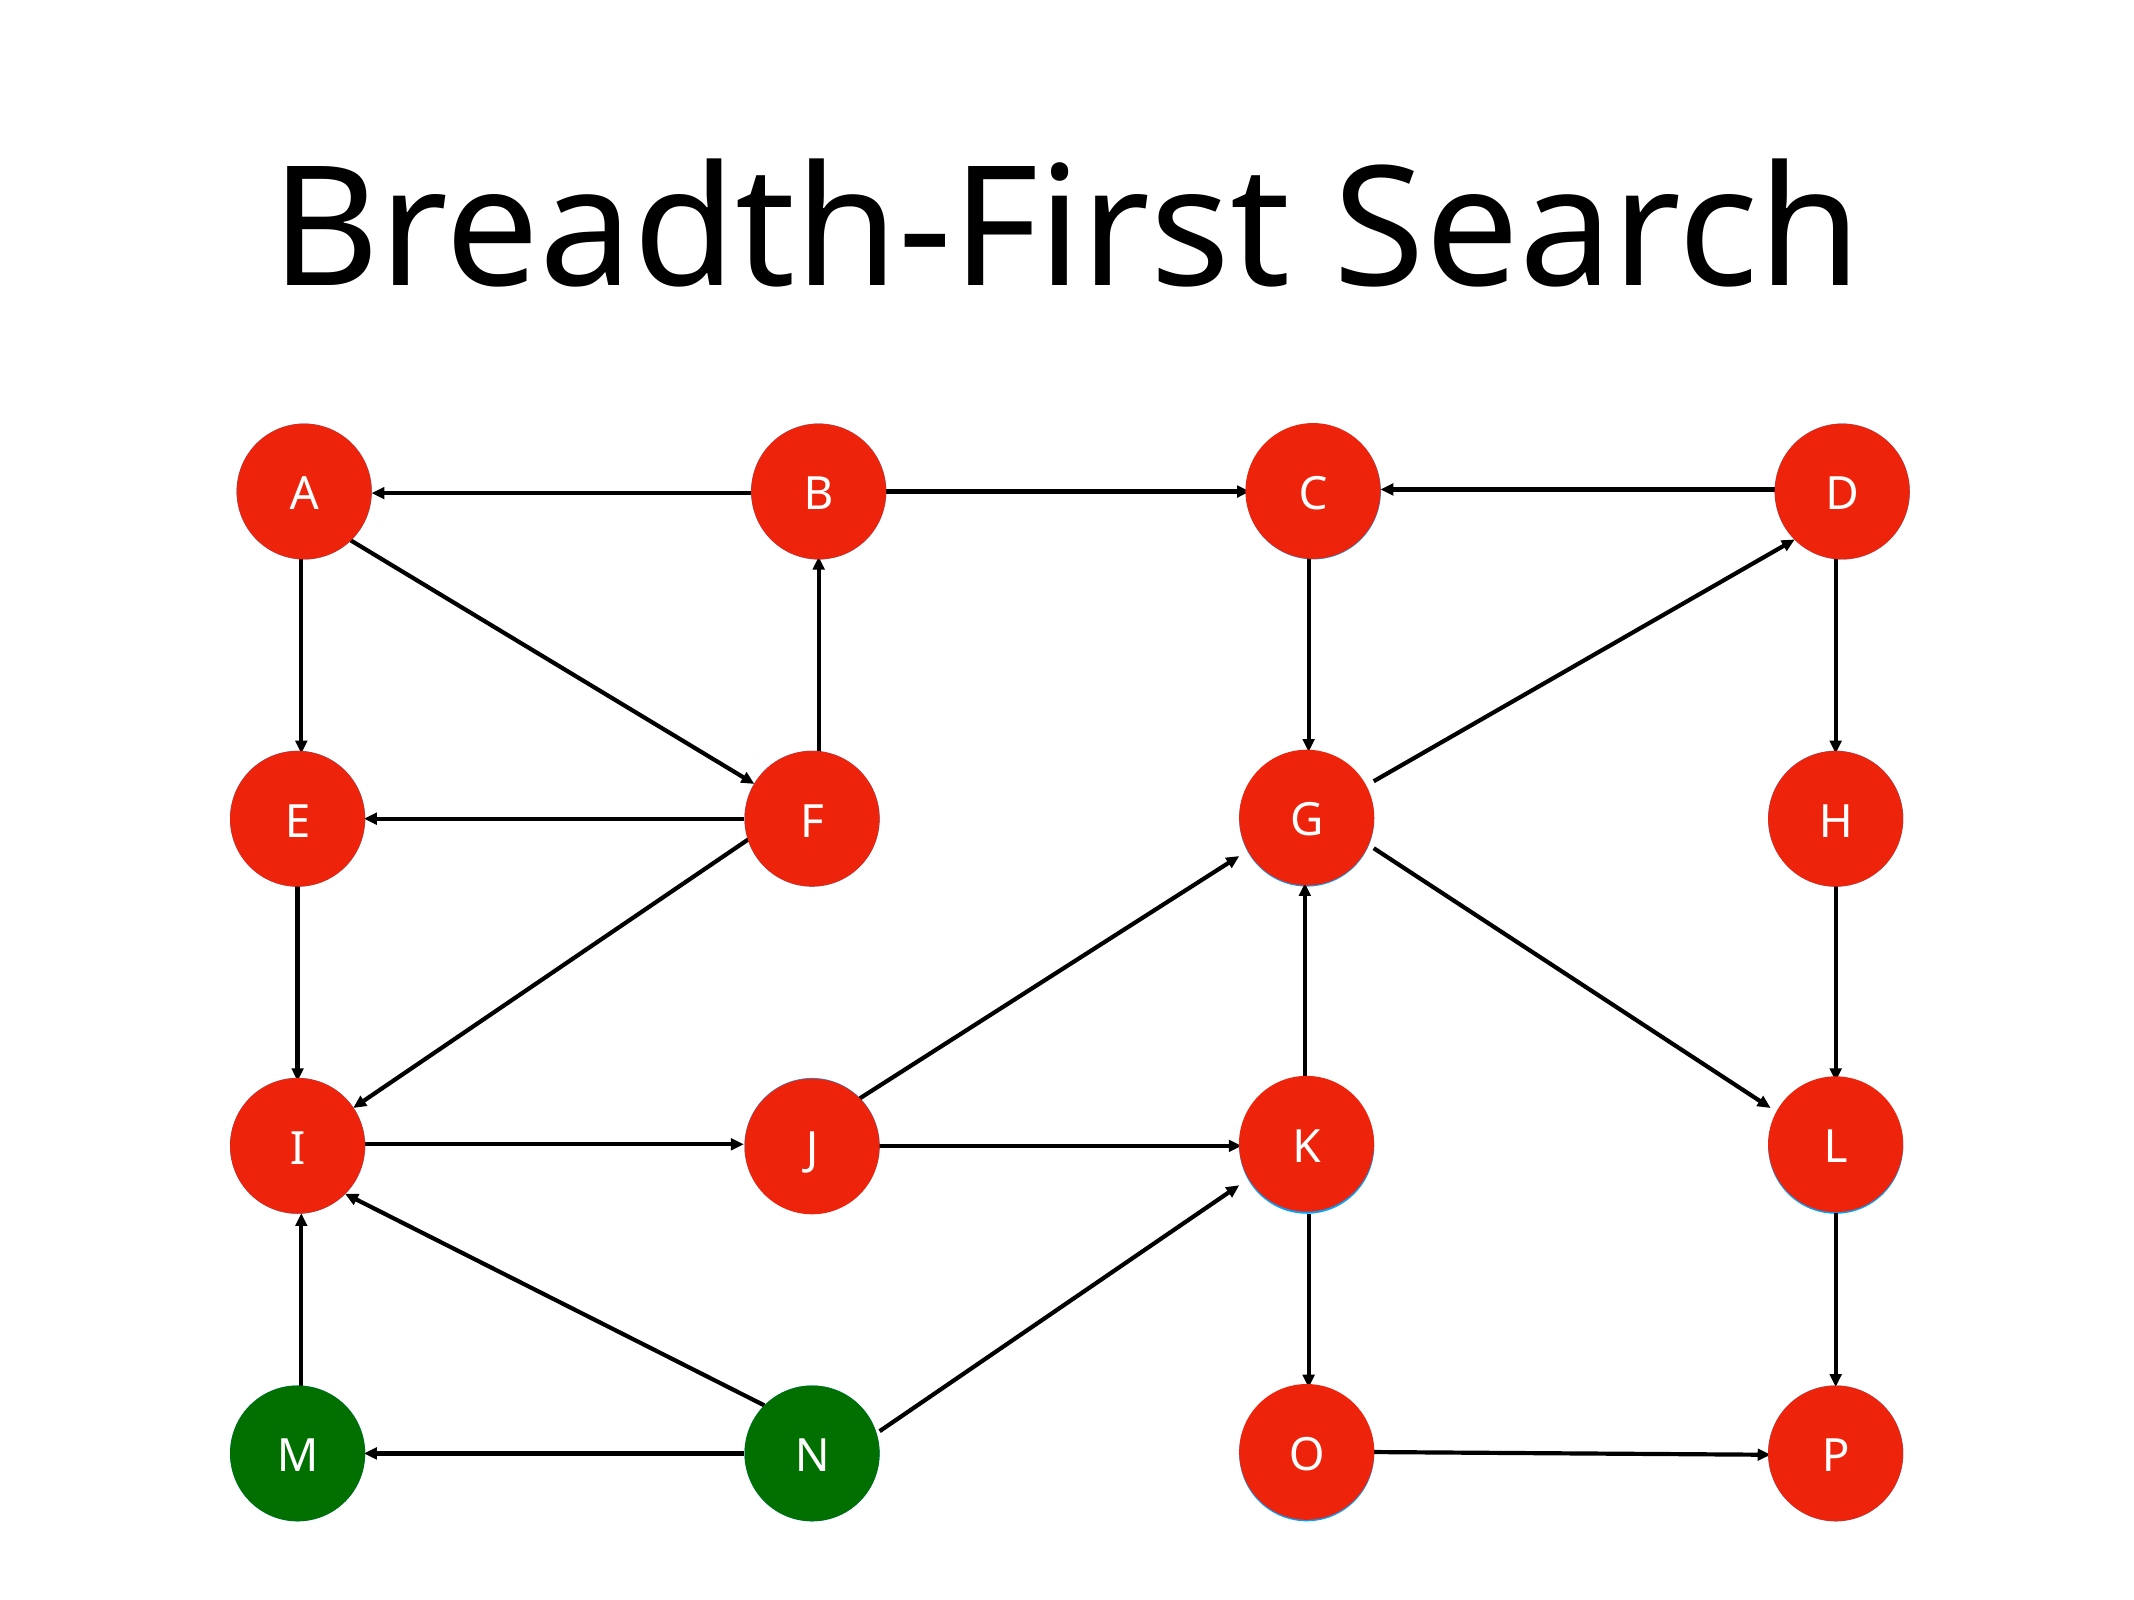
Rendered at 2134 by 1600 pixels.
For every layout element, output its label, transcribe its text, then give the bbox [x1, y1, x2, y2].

text_box O [1239, 1384, 1375, 1520]
text_box [812, 560, 825, 751]
text_box J [744, 1078, 880, 1215]
text_box [366, 1447, 744, 1460]
text_box [1302, 559, 1315, 749]
text_box [1375, 1448, 1768, 1461]
text_box [1381, 483, 1774, 496]
text_box P [1768, 1385, 1904, 1522]
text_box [1373, 847, 1771, 1109]
text_box [880, 1139, 1239, 1153]
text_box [1373, 539, 1795, 782]
text_box N [744, 1385, 880, 1522]
text_box [1829, 887, 1842, 1076]
text_box [295, 560, 308, 751]
text_box [887, 485, 1245, 498]
text_box [351, 541, 754, 784]
text_box C [1245, 423, 1381, 559]
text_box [879, 1185, 1240, 1432]
text_box [1302, 1214, 1315, 1384]
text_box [859, 855, 1240, 1099]
text_box [366, 812, 744, 825]
text_box [372, 486, 751, 500]
text_box F [744, 750, 880, 887]
text_box [291, 887, 304, 1077]
text_box [366, 1138, 744, 1151]
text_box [345, 1193, 765, 1406]
text_box G [1239, 749, 1375, 886]
text_box I [230, 1077, 366, 1214]
text_box E [230, 750, 366, 887]
text_box K [1238, 1075, 1375, 1212]
text_box [1829, 560, 1842, 750]
text_box [295, 1214, 308, 1385]
text_box [1829, 1213, 1842, 1385]
text_box H [1768, 750, 1904, 887]
text_box [1298, 886, 1312, 1075]
title Breadth-First Search [155, 41, 1978, 397]
text_box M [230, 1385, 366, 1522]
text_box B [751, 423, 887, 560]
text_box [353, 840, 747, 1108]
text_box D [1774, 423, 1910, 560]
text_box A [236, 423, 372, 560]
text_box L [1768, 1076, 1904, 1213]
